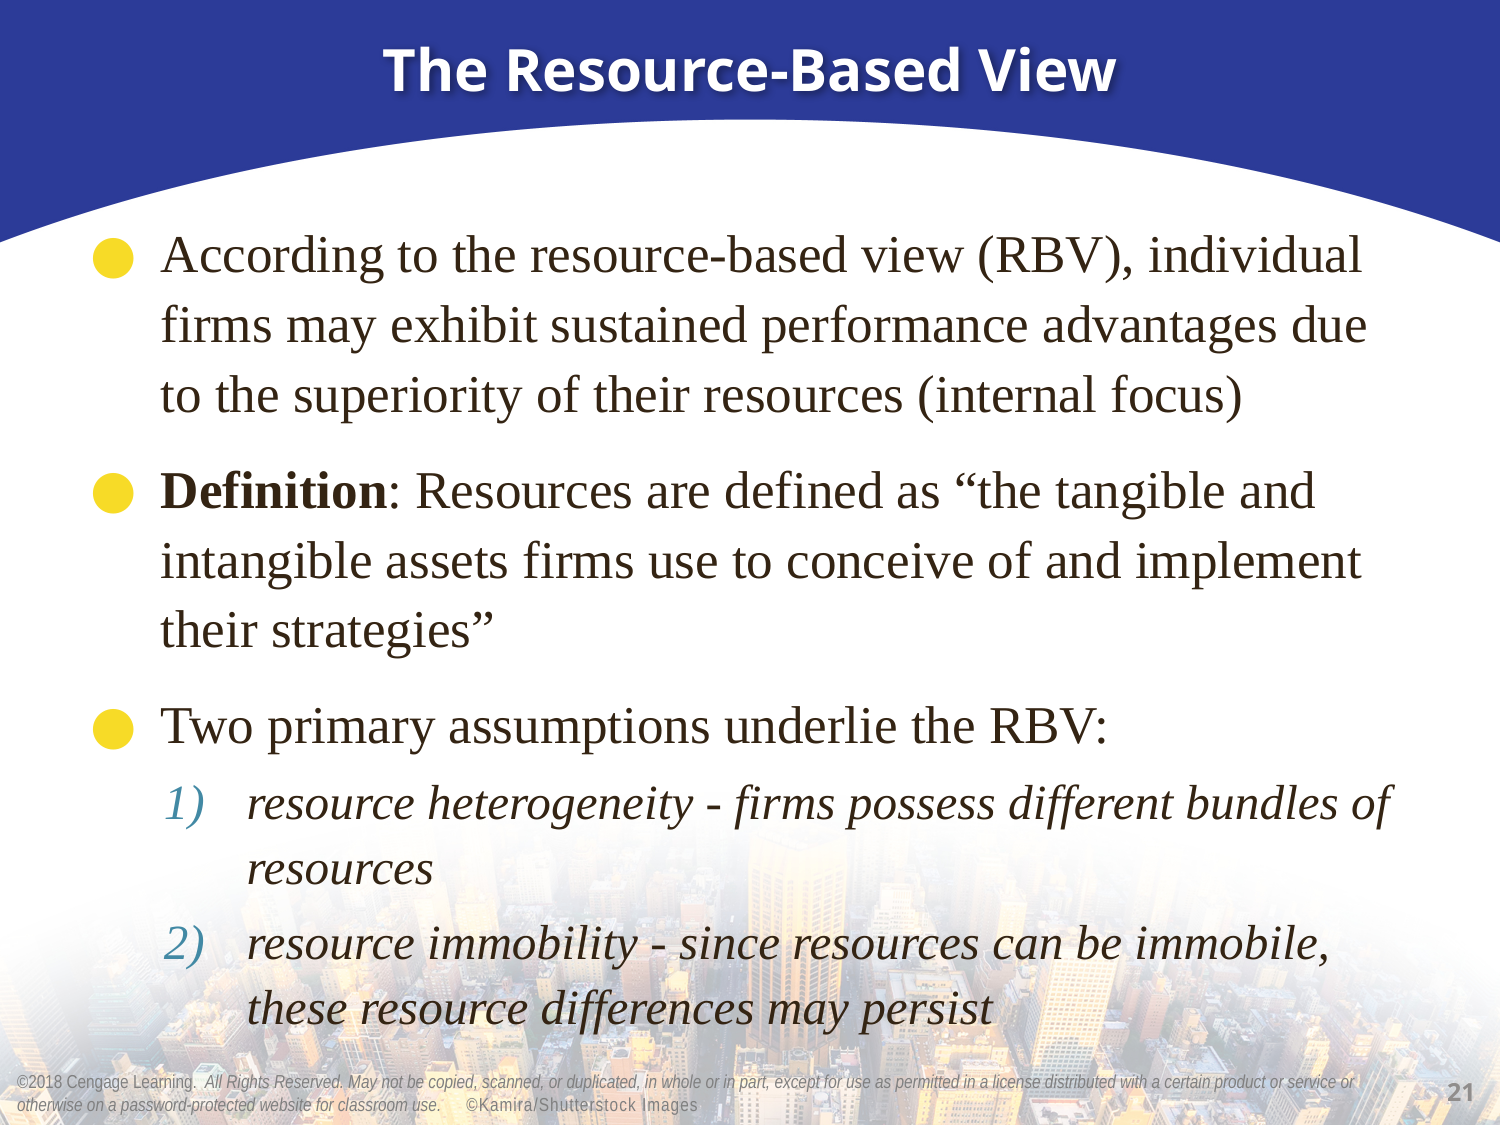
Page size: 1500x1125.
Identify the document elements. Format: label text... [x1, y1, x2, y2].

list According to the resource-based view (RBV), individual firms may exhibit sustained performance advantages due to the superiority of their resources (internal focus) Definition: Resources are defined as “the tangible and intangible assets firms use to conceive of and implement their strategies” Two primary assumptions underlie the RBV: resource heterogeneity - firms possess different bundles of resources resource immobility - since resources can be immobile, these resource differences may persist [75, 205, 1425, 1050]
slide_number 21 [1140, 1064, 1491, 1124]
picture [0, 0, 1500, 1125]
title The Resource-Based View [75, 0, 1425, 135]
